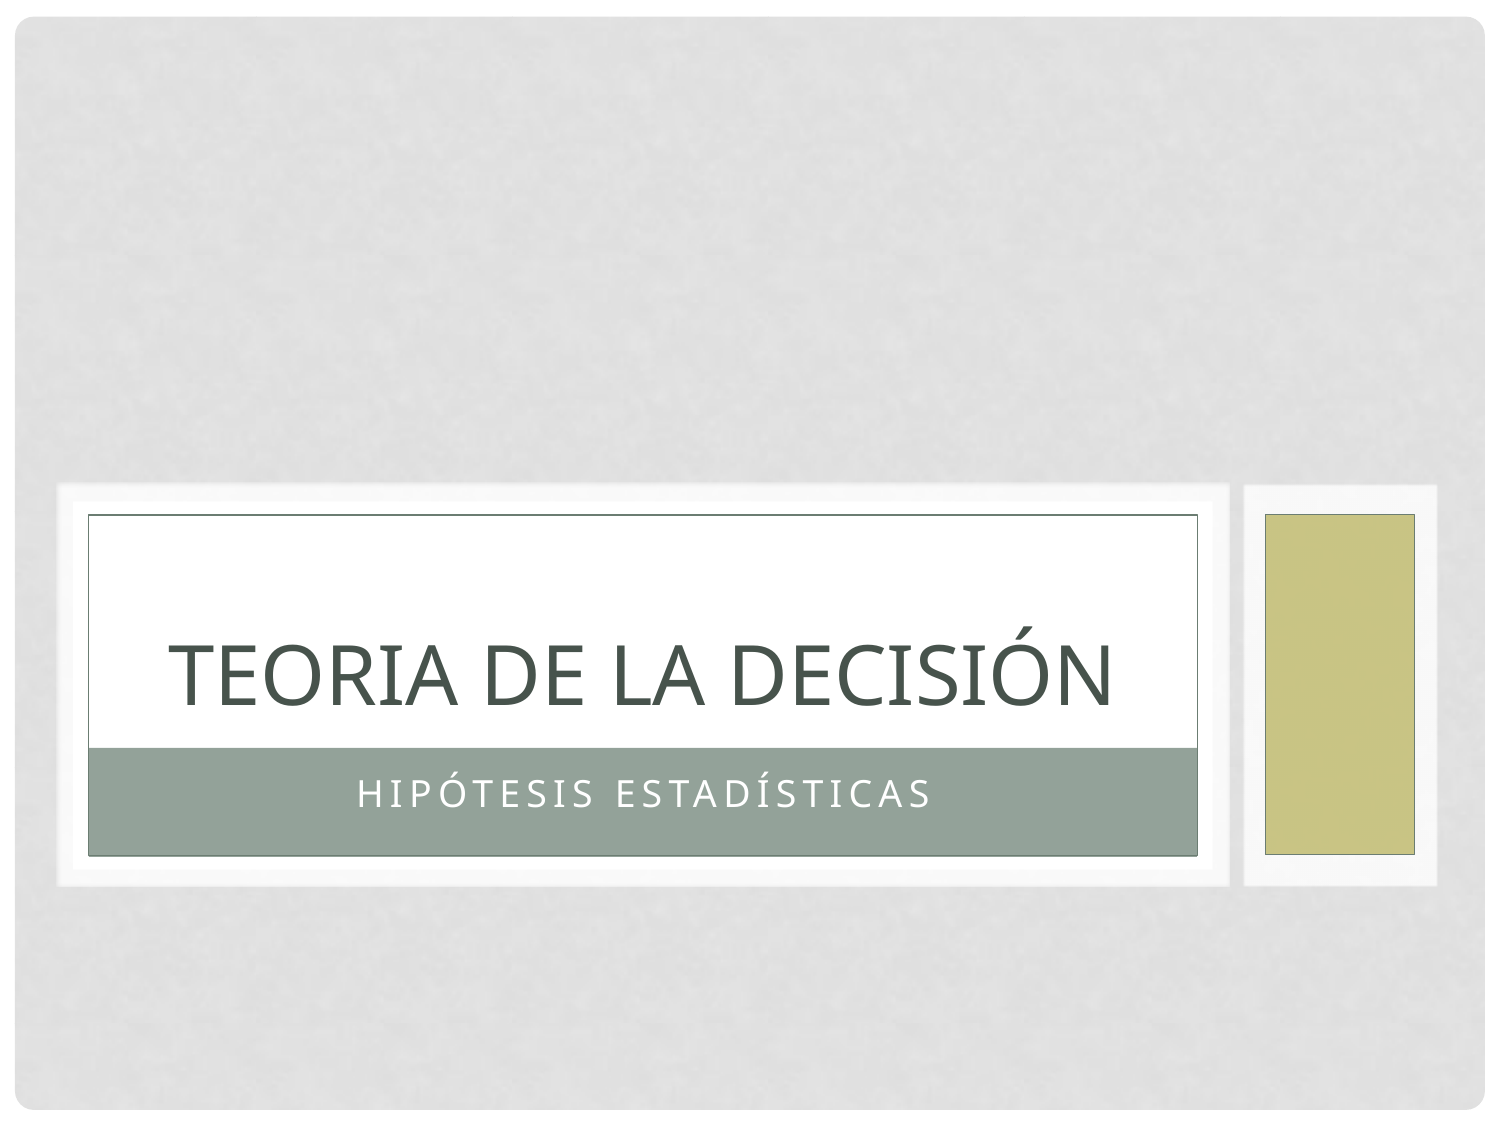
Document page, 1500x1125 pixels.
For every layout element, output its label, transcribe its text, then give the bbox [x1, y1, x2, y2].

title TEORIA DE LA DECISIÓN [99, 529, 1187, 730]
subtitle HIPÓTESIS ESTADÍSTICAS [105, 762, 1181, 838]
